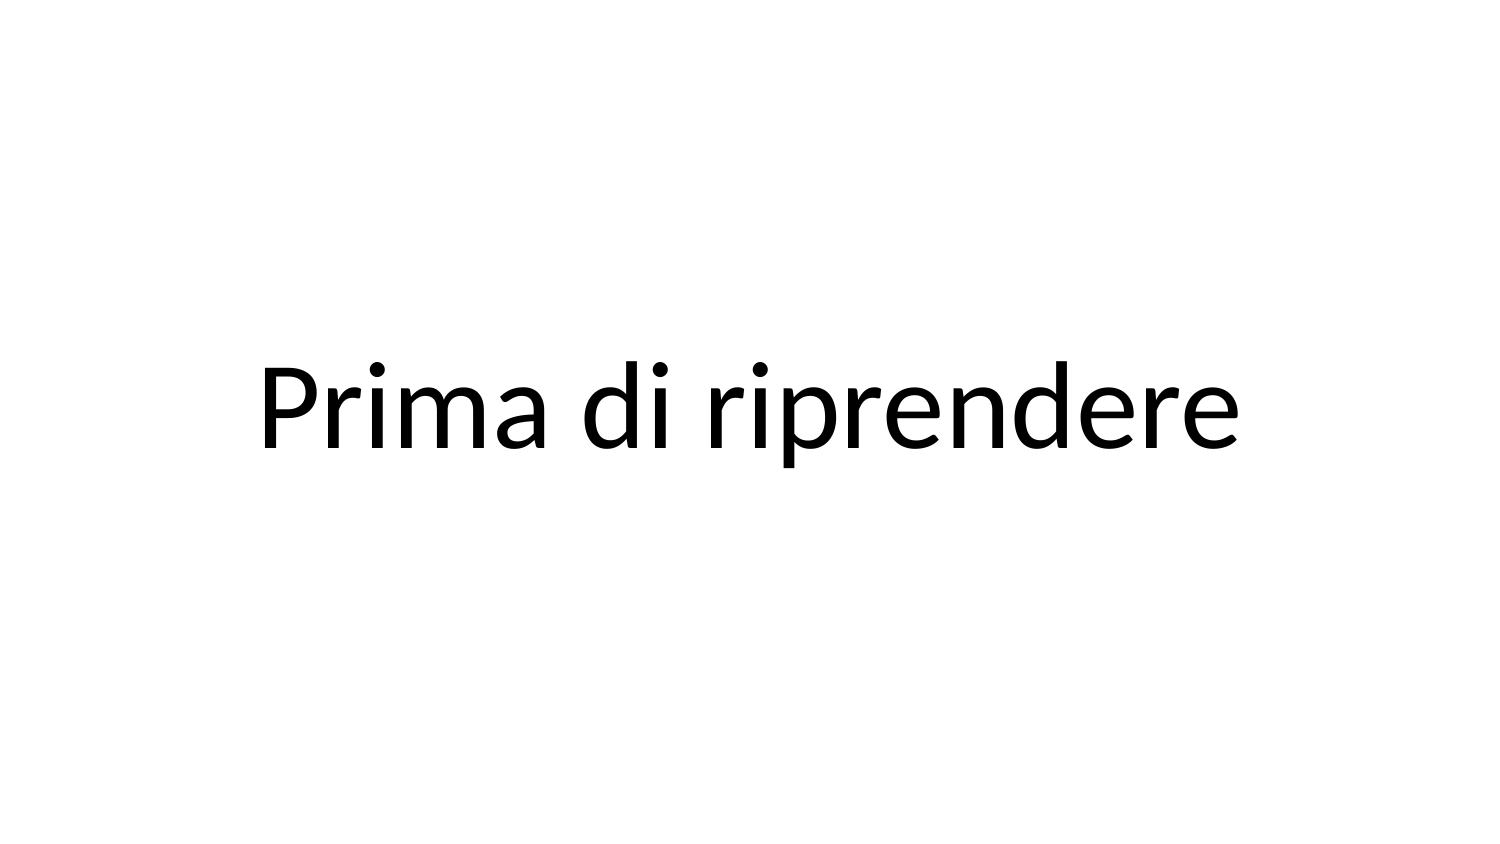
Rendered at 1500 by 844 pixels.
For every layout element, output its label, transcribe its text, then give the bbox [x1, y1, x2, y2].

title Prima di riprendere [187, 197, 1313, 491]
